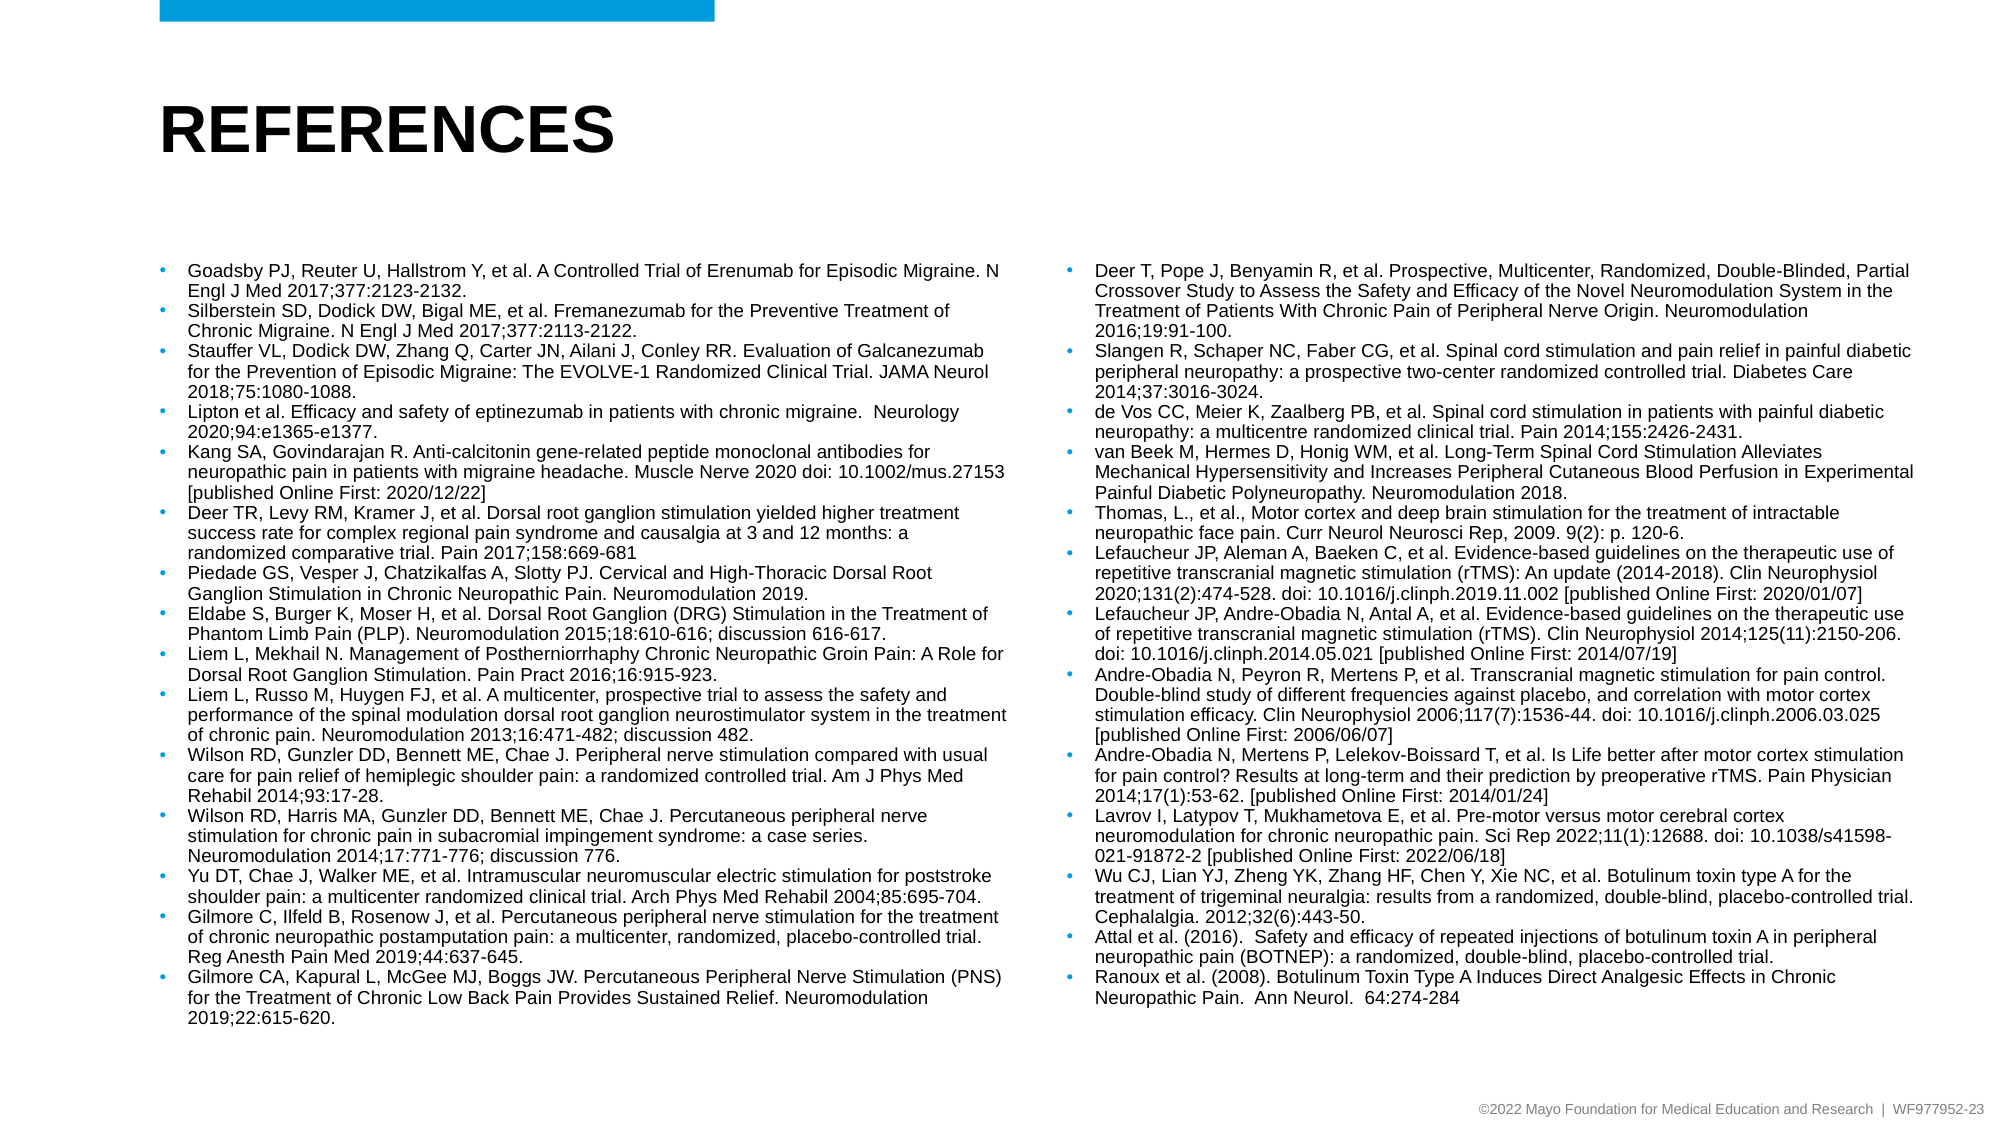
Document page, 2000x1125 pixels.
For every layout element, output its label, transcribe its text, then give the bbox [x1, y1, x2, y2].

list Goadsby PJ, Reuter U, Hallstrom Y, et al. A Controlled Trial of Erenumab for Episodic Migraine. N Engl J Med 2017;377:2123-2132. Silberstein SD, Dodick DW, Bigal ME, et al. Fremanezumab for the Preventive Treatment of Chronic Migraine. N Engl J Med 2017;377:2113-2122. Stauffer VL, Dodick DW, Zhang Q, Carter JN, Ailani J, Conley RR. Evaluation of Galcanezumab for the Prevention of Episodic Migraine: The EVOLVE-1 Randomized Clinical Trial. JAMA Neurol 2018;75:1080-1088. Lipton et al. Efficacy and safety of eptinezumab in patients with chronic migraine. Neurology 2020;94:e1365-e1377. Kang SA, Govindarajan R. Anti-calcitonin gene-related peptide monoclonal antibodies for neuropathic pain in patients with migraine headache. Muscle Nerve 2020 doi: 10.1002/mus.27153 [published Online First: 2020/12/22] Deer TR, Levy RM, Kramer J, et al. Dorsal root ganglion stimulation yielded higher treatment success rate for complex regional pain syndrome and causalgia at 3 and 12 months: a randomized comparative trial. Pain 2017;158:669-681 Piedade GS, Vesper J, Chatzikalfas A, Slotty PJ. Cervical and High-Thoracic Dorsal Root Ganglion Stimulation in Chronic Neuropathic Pain. Neuromodulation 2019. Eldabe S, Burger K, Moser H, et al. Dorsal Root Ganglion (DRG) Stimulation in the Treatment of Phantom Limb Pain (PLP). Neuromodulation 2015;18:610-616; discussion 616-617. Liem L, Mekhail N. Management of Postherniorrhaphy Chronic Neuropathic Groin Pain: A Role for Dorsal Root Ganglion Stimulation. Pain Pract 2016;16:915-923. Liem L, Russo M, Huygen FJ, et al. A multicenter, prospective trial to assess the safety and performance of the spinal modulation dorsal root ganglion neurostimulator system in the treatment of chronic pain. Neuromodulation 2013;16:471-482; discussion 482. Wilson RD, Gunzler DD, Bennett ME, Chae J. Peripheral nerve stimulation compared with usual care for pain relief of hemiplegic shoulder pain: a randomized controlled trial. Am J Phys Med Rehabil 2014;93:17-28. Wilson RD, Harris MA, Gunzler DD, Bennett ME, Chae J. Percutaneous peripheral nerve stimulation for chronic pain in subacromial impingement syndrome: a case series. Neuromodulation 2014;17:771-776; discussion 776. Yu DT, Chae J, Walker ME, et al. Intramuscular neuromuscular electric stimulation for poststroke shoulder pain: a multicenter randomized clinical trial. Arch Phys Med Rehabil 2004;85:695-704. Gilmore C, Ilfeld B, Rosenow J, et al. Percutaneous peripheral nerve stimulation for the treatment of chronic neuropathic postamputation pain: a multicenter, randomized, placebo-controlled trial. Reg Anesth Pain Med 2019;44:637-645. Gilmore CA, Kapural L, McGee MJ, Boggs JW. Percutaneous Peripheral Nerve Stimulation (PNS) for the Treatment of Chronic Low Back Pain Provides Sustained Relief. Neuromodulation 2019;22:615-620. Deer T, Pope J, Benyamin R, et al. Prospective, Multicenter, Randomized, Double-Blinded, Partial Crossover Study to Assess the Safety and Efficacy of the Novel Neuromodulation System in the Treatment of Patients With Chronic Pain of Peripheral Nerve Origin. Neuromodulation 2016;19:91-100. Slangen R, Schaper NC, Faber CG, et al. Spinal cord stimulation and pain relief in painful diabetic peripheral neuropathy: a prospective two-center randomized controlled trial. Diabetes Care 2014;37:3016-3024. de Vos CC, Meier K, Zaalberg PB, et al. Spinal cord stimulation in patients with painful diabetic neuropathy: a multicentre randomized clinical trial. Pain 2014;155:2426-2431. van Beek M, Hermes D, Honig WM, et al. Long-Term Spinal Cord Stimulation Alleviates Mechanical Hypersensitivity and Increases Peripheral Cutaneous Blood Perfusion in Experimental Painful Diabetic Polyneuropathy. Neuromodulation 2018. Thomas, L., et al., Motor cortex and deep brain stimulation for the treatment of intractable neuropathic face pain. Curr Neurol Neurosci Rep, 2009. 9(2): p. 120-6. Lefaucheur JP, Aleman A, Baeken C, et al. Evidence-based guidelines on the therapeutic use of repetitive transcranial magnetic stimulation (rTMS): An update (2014-2018). Clin Neurophysiol 2020;131(2):474-528. doi: 10.1016/j.clinph.2019.11.002 [published Online First: 2020/01/07] Lefaucheur JP, Andre-Obadia N, Antal A, et al. Evidence-based guidelines on the therapeutic use of repetitive transcranial magnetic stimulation (rTMS). Clin Neurophysiol 2014;125(11):2150-206. doi: 10.1016/j.clinph.2014.05.021 [published Online First: 2014/07/19] Andre-Obadia N, Peyron R, Mertens P, et al. Transcranial magnetic stimulation for pain control. Double-blind study of different frequencies against placebo, and correlation with motor cortex stimulation efficacy. Clin Neurophysiol 2006;117(7):1536-44. doi: 10.1016/j.clinph.2006.03.025 [published Online First: 2006/06/07] Andre-Obadia N, Mertens P, Lelekov-Boissard T, et al. Is Life better after motor cortex stimulation for pain control? Results at long-term and their prediction by preoperative rTMS. Pain Physician 2014;17(1):53-62. [published Online First: 2014/01/24] Lavrov I, Latypov T, Mukhametova E, et al. Pre-motor versus motor cerebral cortex neuromodulation for chronic neuropathic pain. Sci Rep 2022;11(1):12688. doi: 10.1038/s41598-021-91872-2 [published Online First: 2022/06/18] Wu CJ, Lian YJ, Zheng YK, Zhang HF, Chen Y, Xie NC, et al. Botulinum toxin type A for the treatment of trigeminal neuralgia: results from a randomized, double-blind, placebo-controlled trial. Cephalalgia. 2012;32(6):443-50. Attal et al. (2016). Safety and efficacy of repeated injections of botulinum toxin A in peripheral neuropathic pain (BOTNEP): a randomized, double-blind, placebo-controlled trial. Ranoux et al. (2008). Botulinum Toxin Type A Induces Direct Analgesic Effects in Chronic Neuropathic Pain. Ann Neurol. 64:274-284 [159, 260, 1914, 981]
title References [159, 87, 1800, 185]
